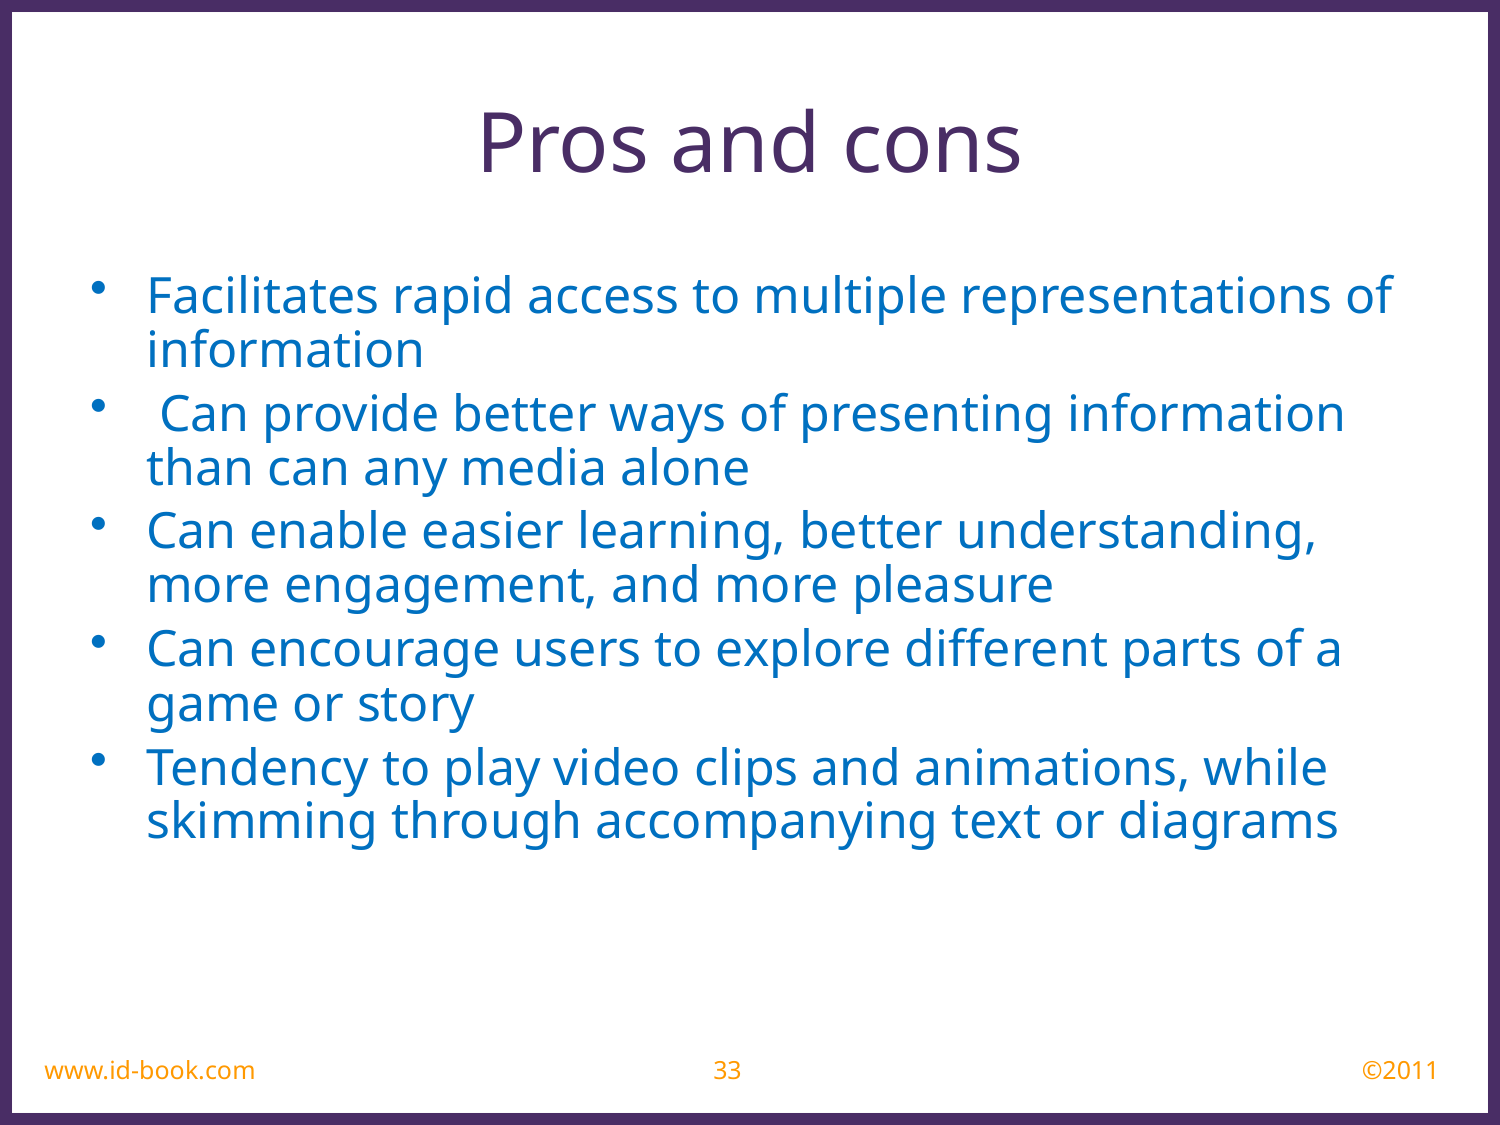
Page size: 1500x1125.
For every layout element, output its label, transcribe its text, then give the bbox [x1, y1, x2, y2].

list Facilitates rapid access to multiple representations of information Can provide better ways of presenting information than can any media alone Can enable easier learning, better understanding, more engagement, and more pleasure Can encourage users to explore different parts of a game or story Tendency to play video clips and animations, while skimming through accompanying text or diagrams [75, 262, 1425, 1005]
slide_number www.id-book.com [29, 1046, 380, 1125]
footer 33 [489, 1046, 966, 1125]
title Pros and cons [75, 45, 1425, 233]
picture [0, 0, 1500, 1125]
